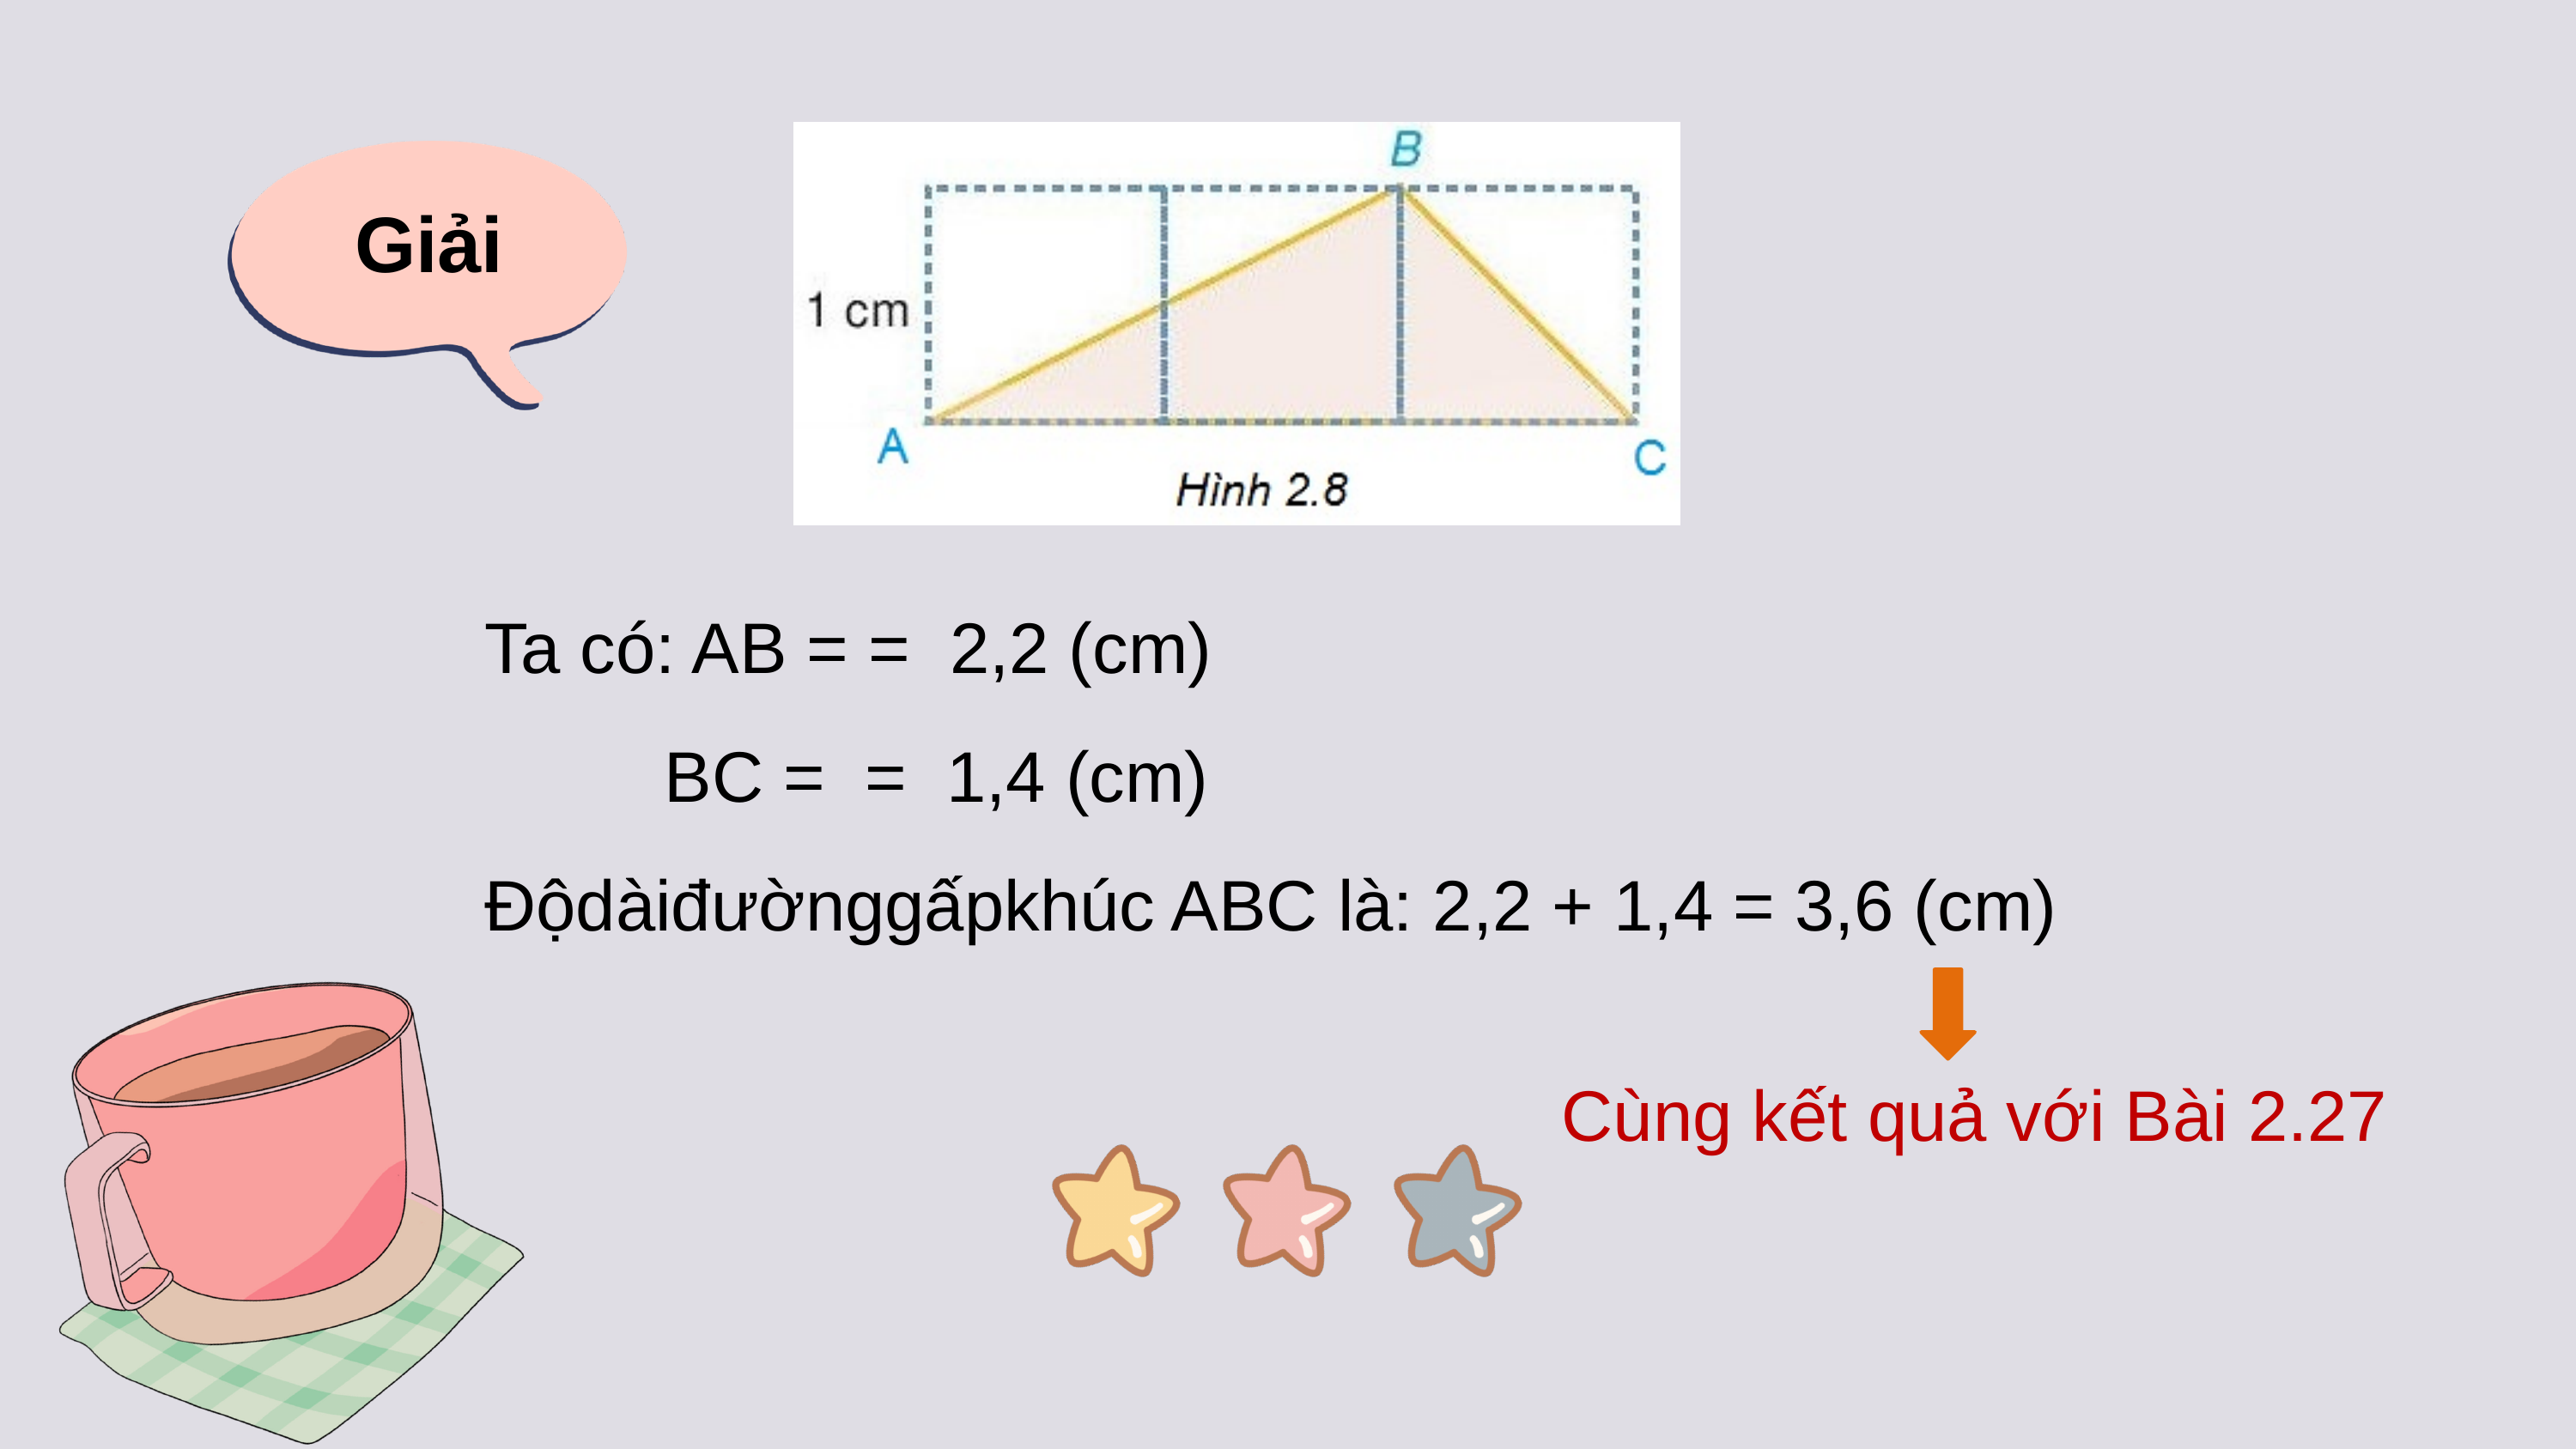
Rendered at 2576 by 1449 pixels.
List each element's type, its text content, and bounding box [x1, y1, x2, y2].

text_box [1031, 1130, 1545, 1304]
text_box [1919, 967, 1977, 1061]
picture [1, 946, 551, 1449]
picture [225, 123, 634, 411]
picture [793, 122, 1680, 525]
text_box Cùng kết quả với Bài 2.27 [1549, 1063, 2401, 1162]
